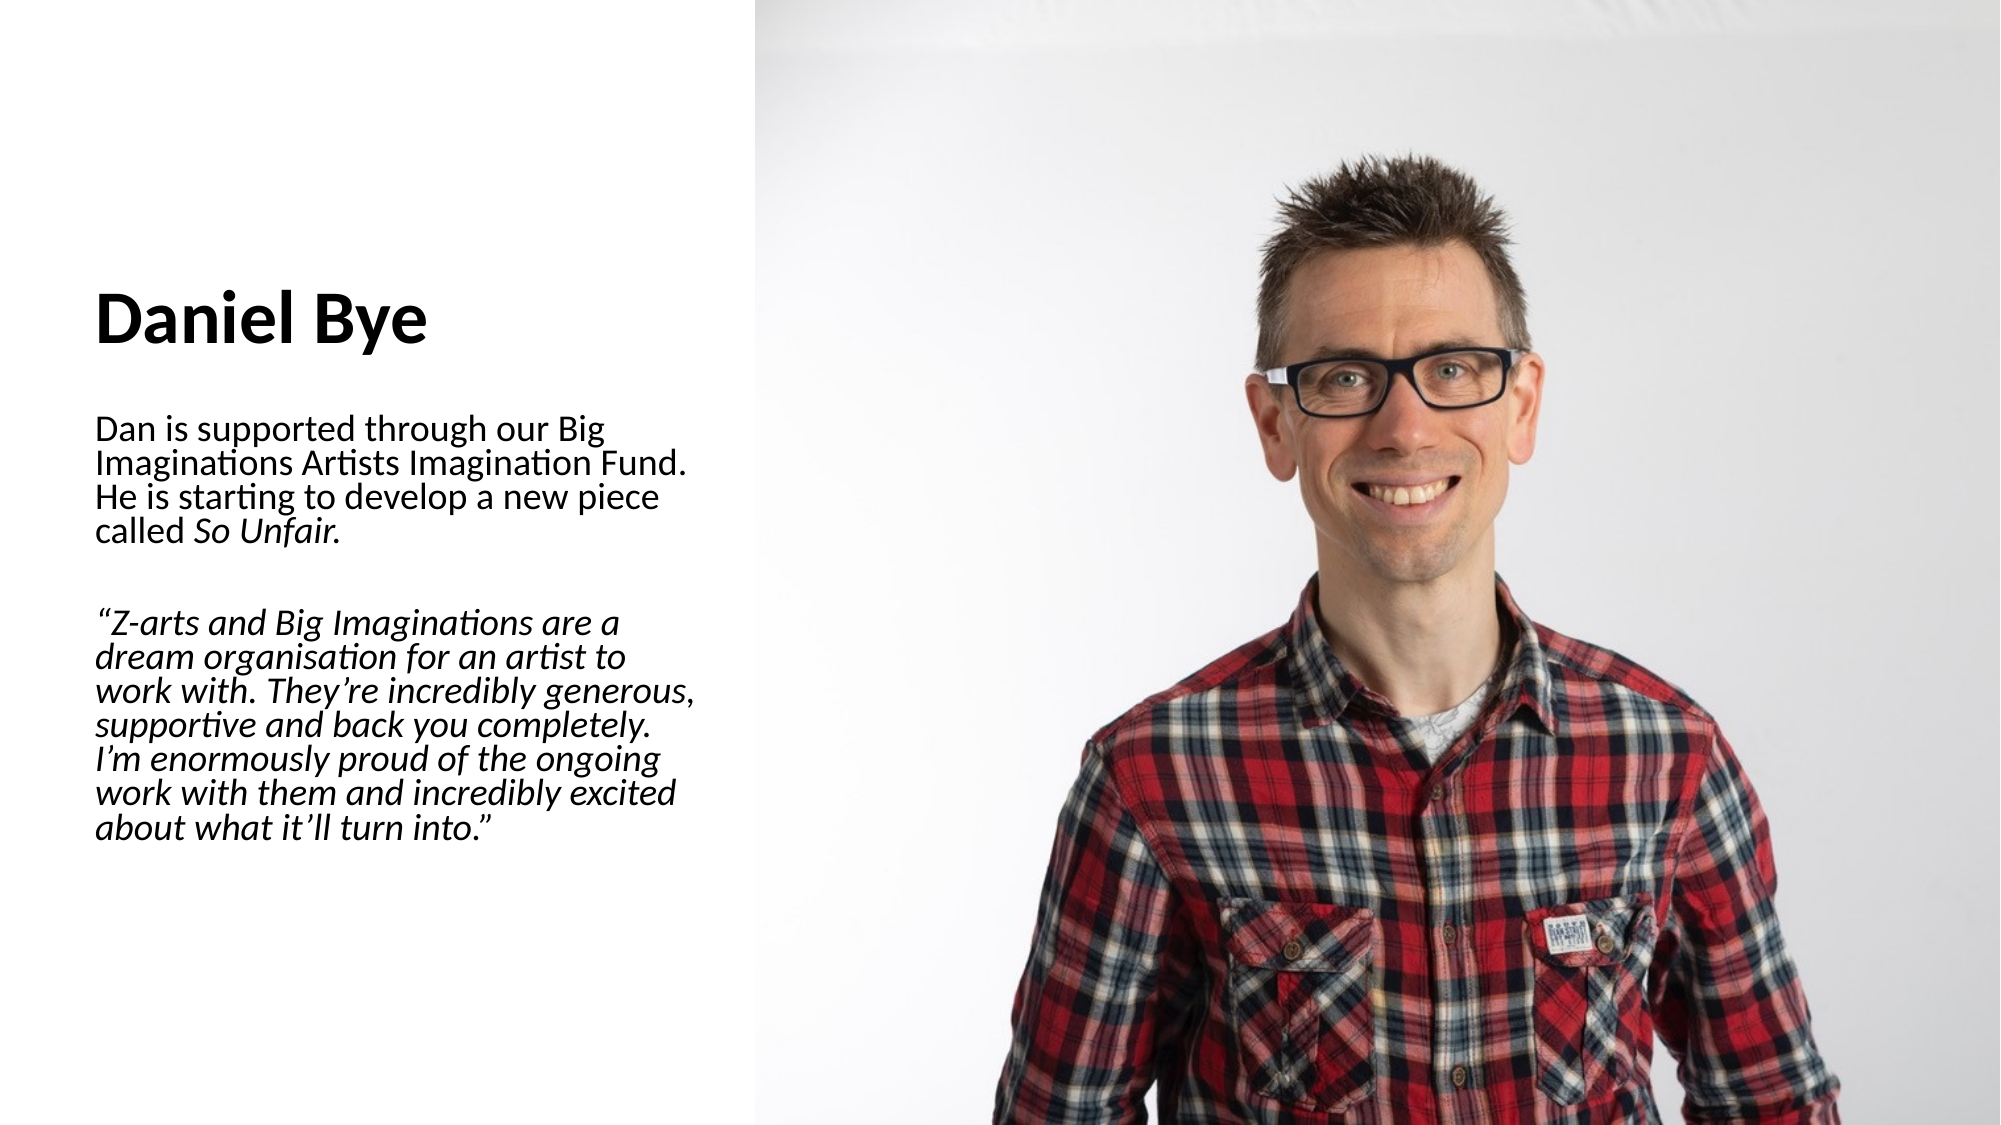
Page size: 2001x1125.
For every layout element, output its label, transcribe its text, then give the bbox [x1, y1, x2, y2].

text_box [0, 0, 754, 1125]
text_box Daniel Bye Dan is supported through our Big Imaginations Artists Imagination Fund. He is starting to develop a new piece called So Unfair. “Z-arts and Big Imaginations are a dream organisation for an artist to work with. They’re incredibly generous, supportive and back you completely. I’m enormously proud of the ongoing work with them and incredibly excited about what it’ll turn into.” [79, 281, 713, 894]
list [754, 0, 2000, 1125]
